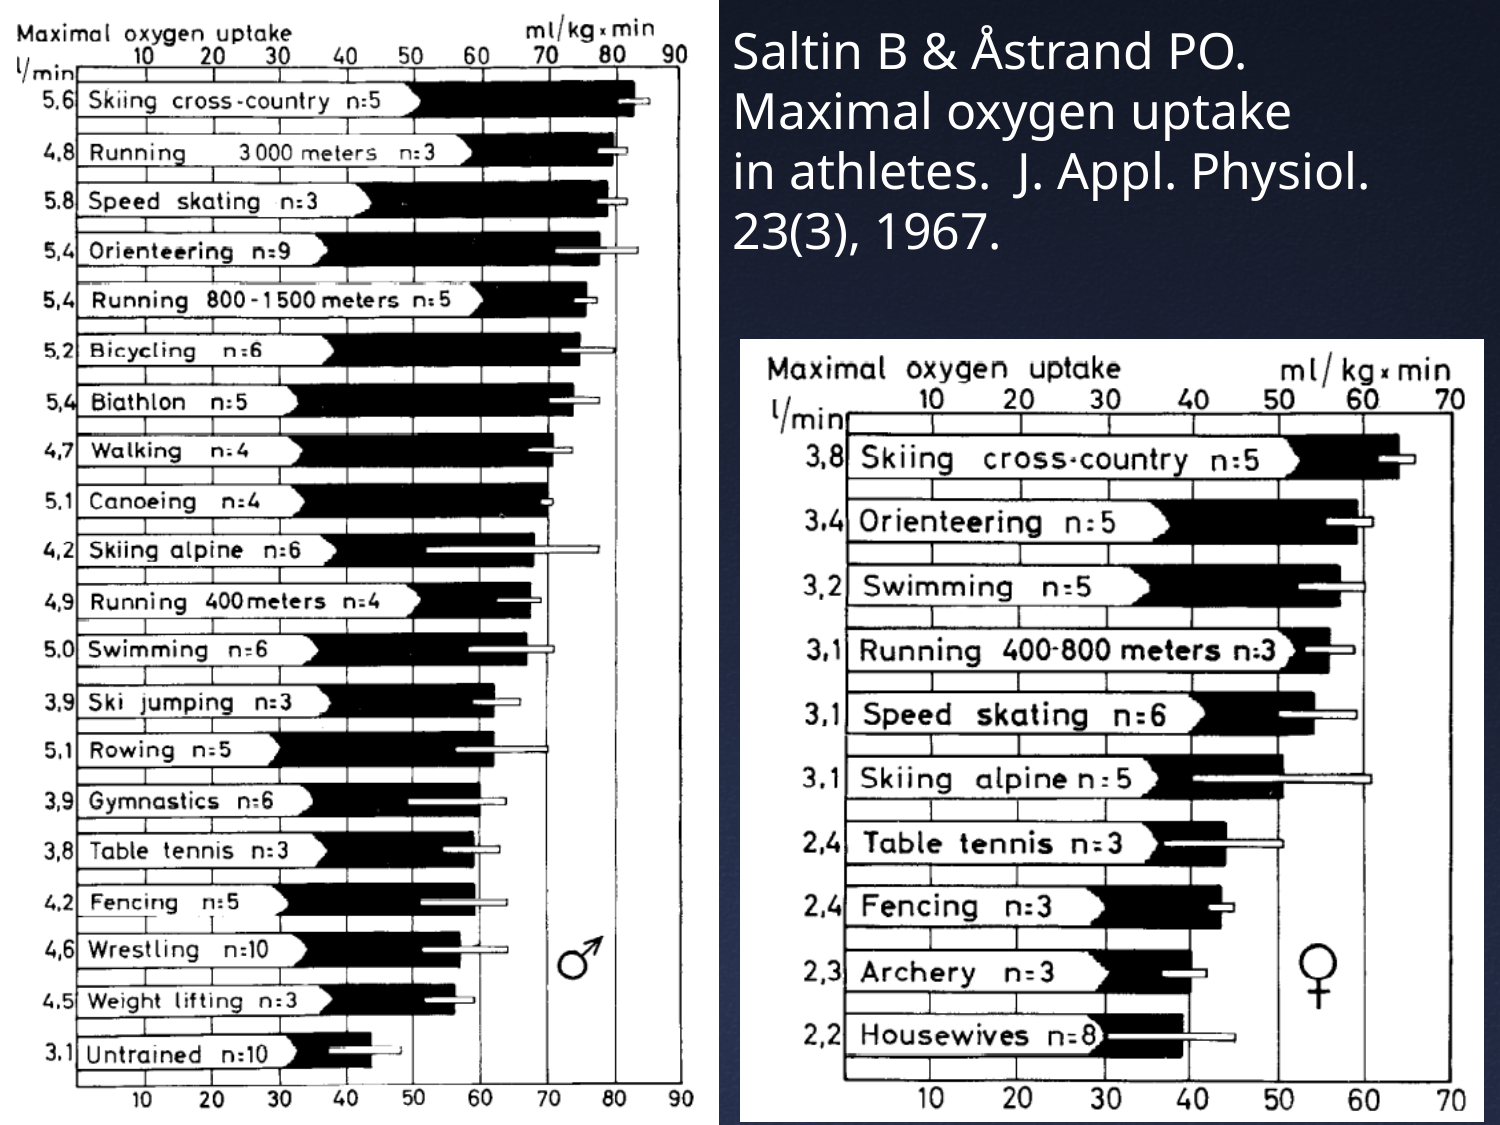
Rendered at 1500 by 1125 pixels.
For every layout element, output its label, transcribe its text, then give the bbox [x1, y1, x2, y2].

picture [740, 339, 1485, 1122]
picture [0, 0, 719, 1125]
text_box Saltin B & Åstrand PO. Maximal oxygen uptake in athletes. J. Appl. Physiol. 23(3), 1967. [724, 12, 1500, 267]
